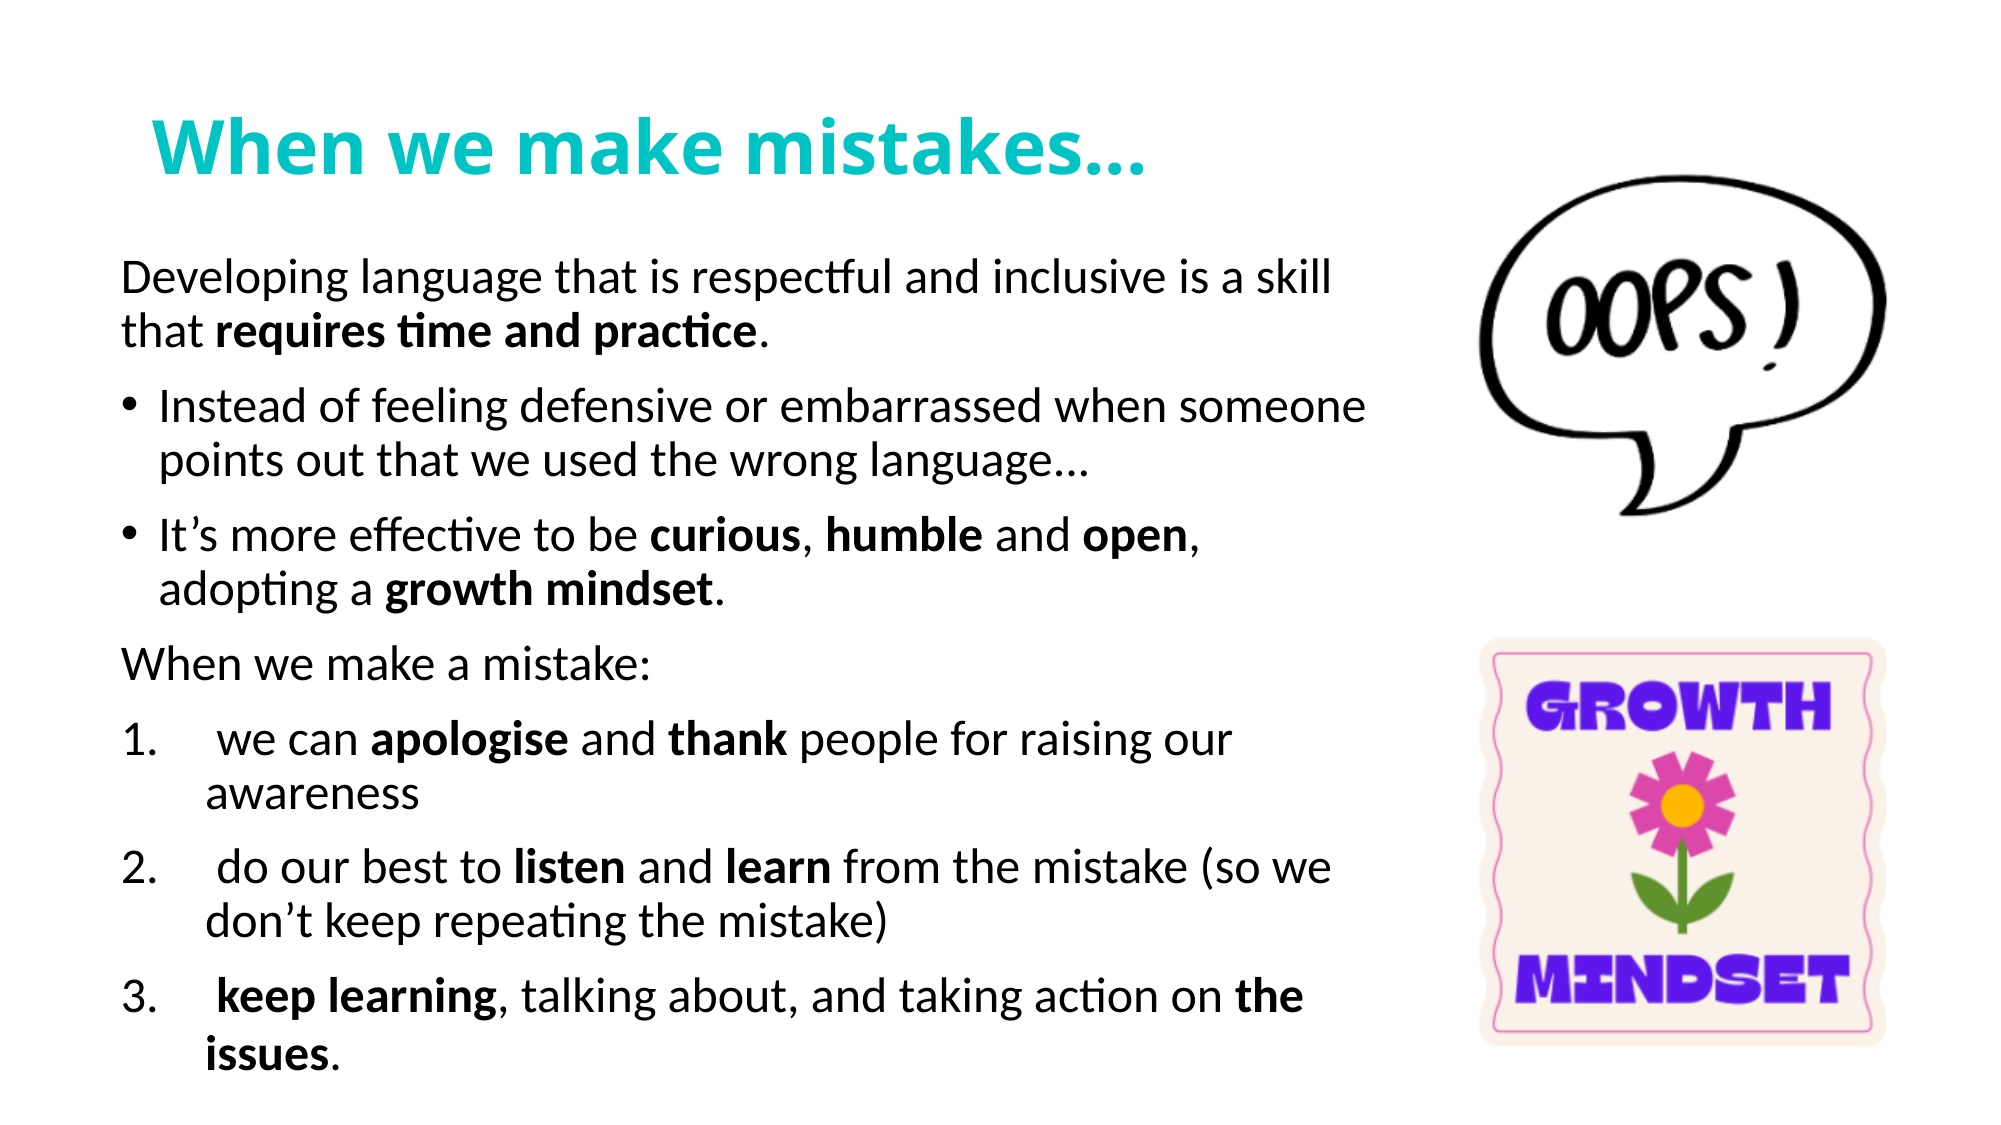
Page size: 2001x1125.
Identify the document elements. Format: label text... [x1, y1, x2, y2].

picture [1456, 125, 1907, 547]
picture [1476, 636, 1886, 1051]
title When we make mistakes... [137, 41, 1863, 260]
list Developing language that is respectful and inclusive is a skill that requires time and practice. Instead of feeling defensive or embarrassed when someone points out that we used the wrong language... It’s more effective to be curious, humble and open, adopting a growth mindset. When we make a mistake: we can apologise and thank people for raising our awareness do our best to listen and learn from the mistake (so we don’t keep repeating the mistake) keep learning, talking about, and taking action on the issues. [105, 243, 1394, 1099]
